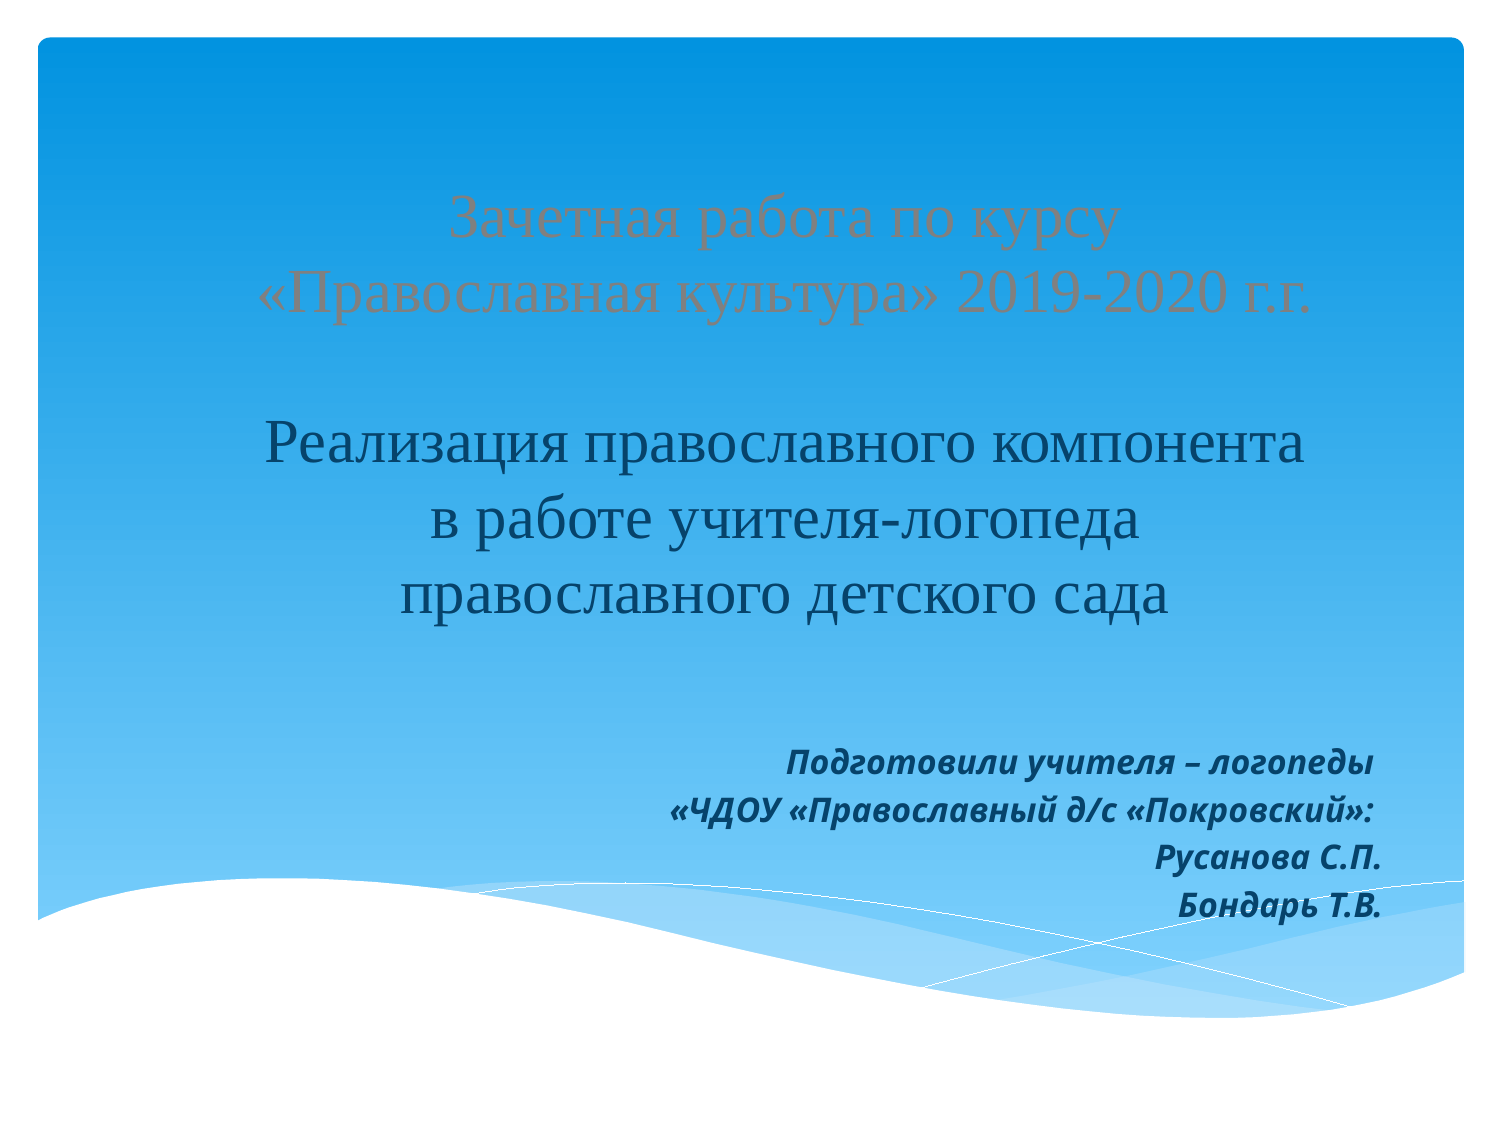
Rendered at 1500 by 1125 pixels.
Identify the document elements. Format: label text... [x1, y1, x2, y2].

title Зачетная работа по курсу «Православная культура» 2019-2020 г.г. Реализация православного компонента в работе учителя-логопеда православного детского сада [230, 125, 1341, 634]
subtitle Подготовили учителя – логопеды «ЧДОУ «Православный д/с «Покровский»: Русанова С.П. Бондарь Т.В. [348, 692, 1399, 935]
